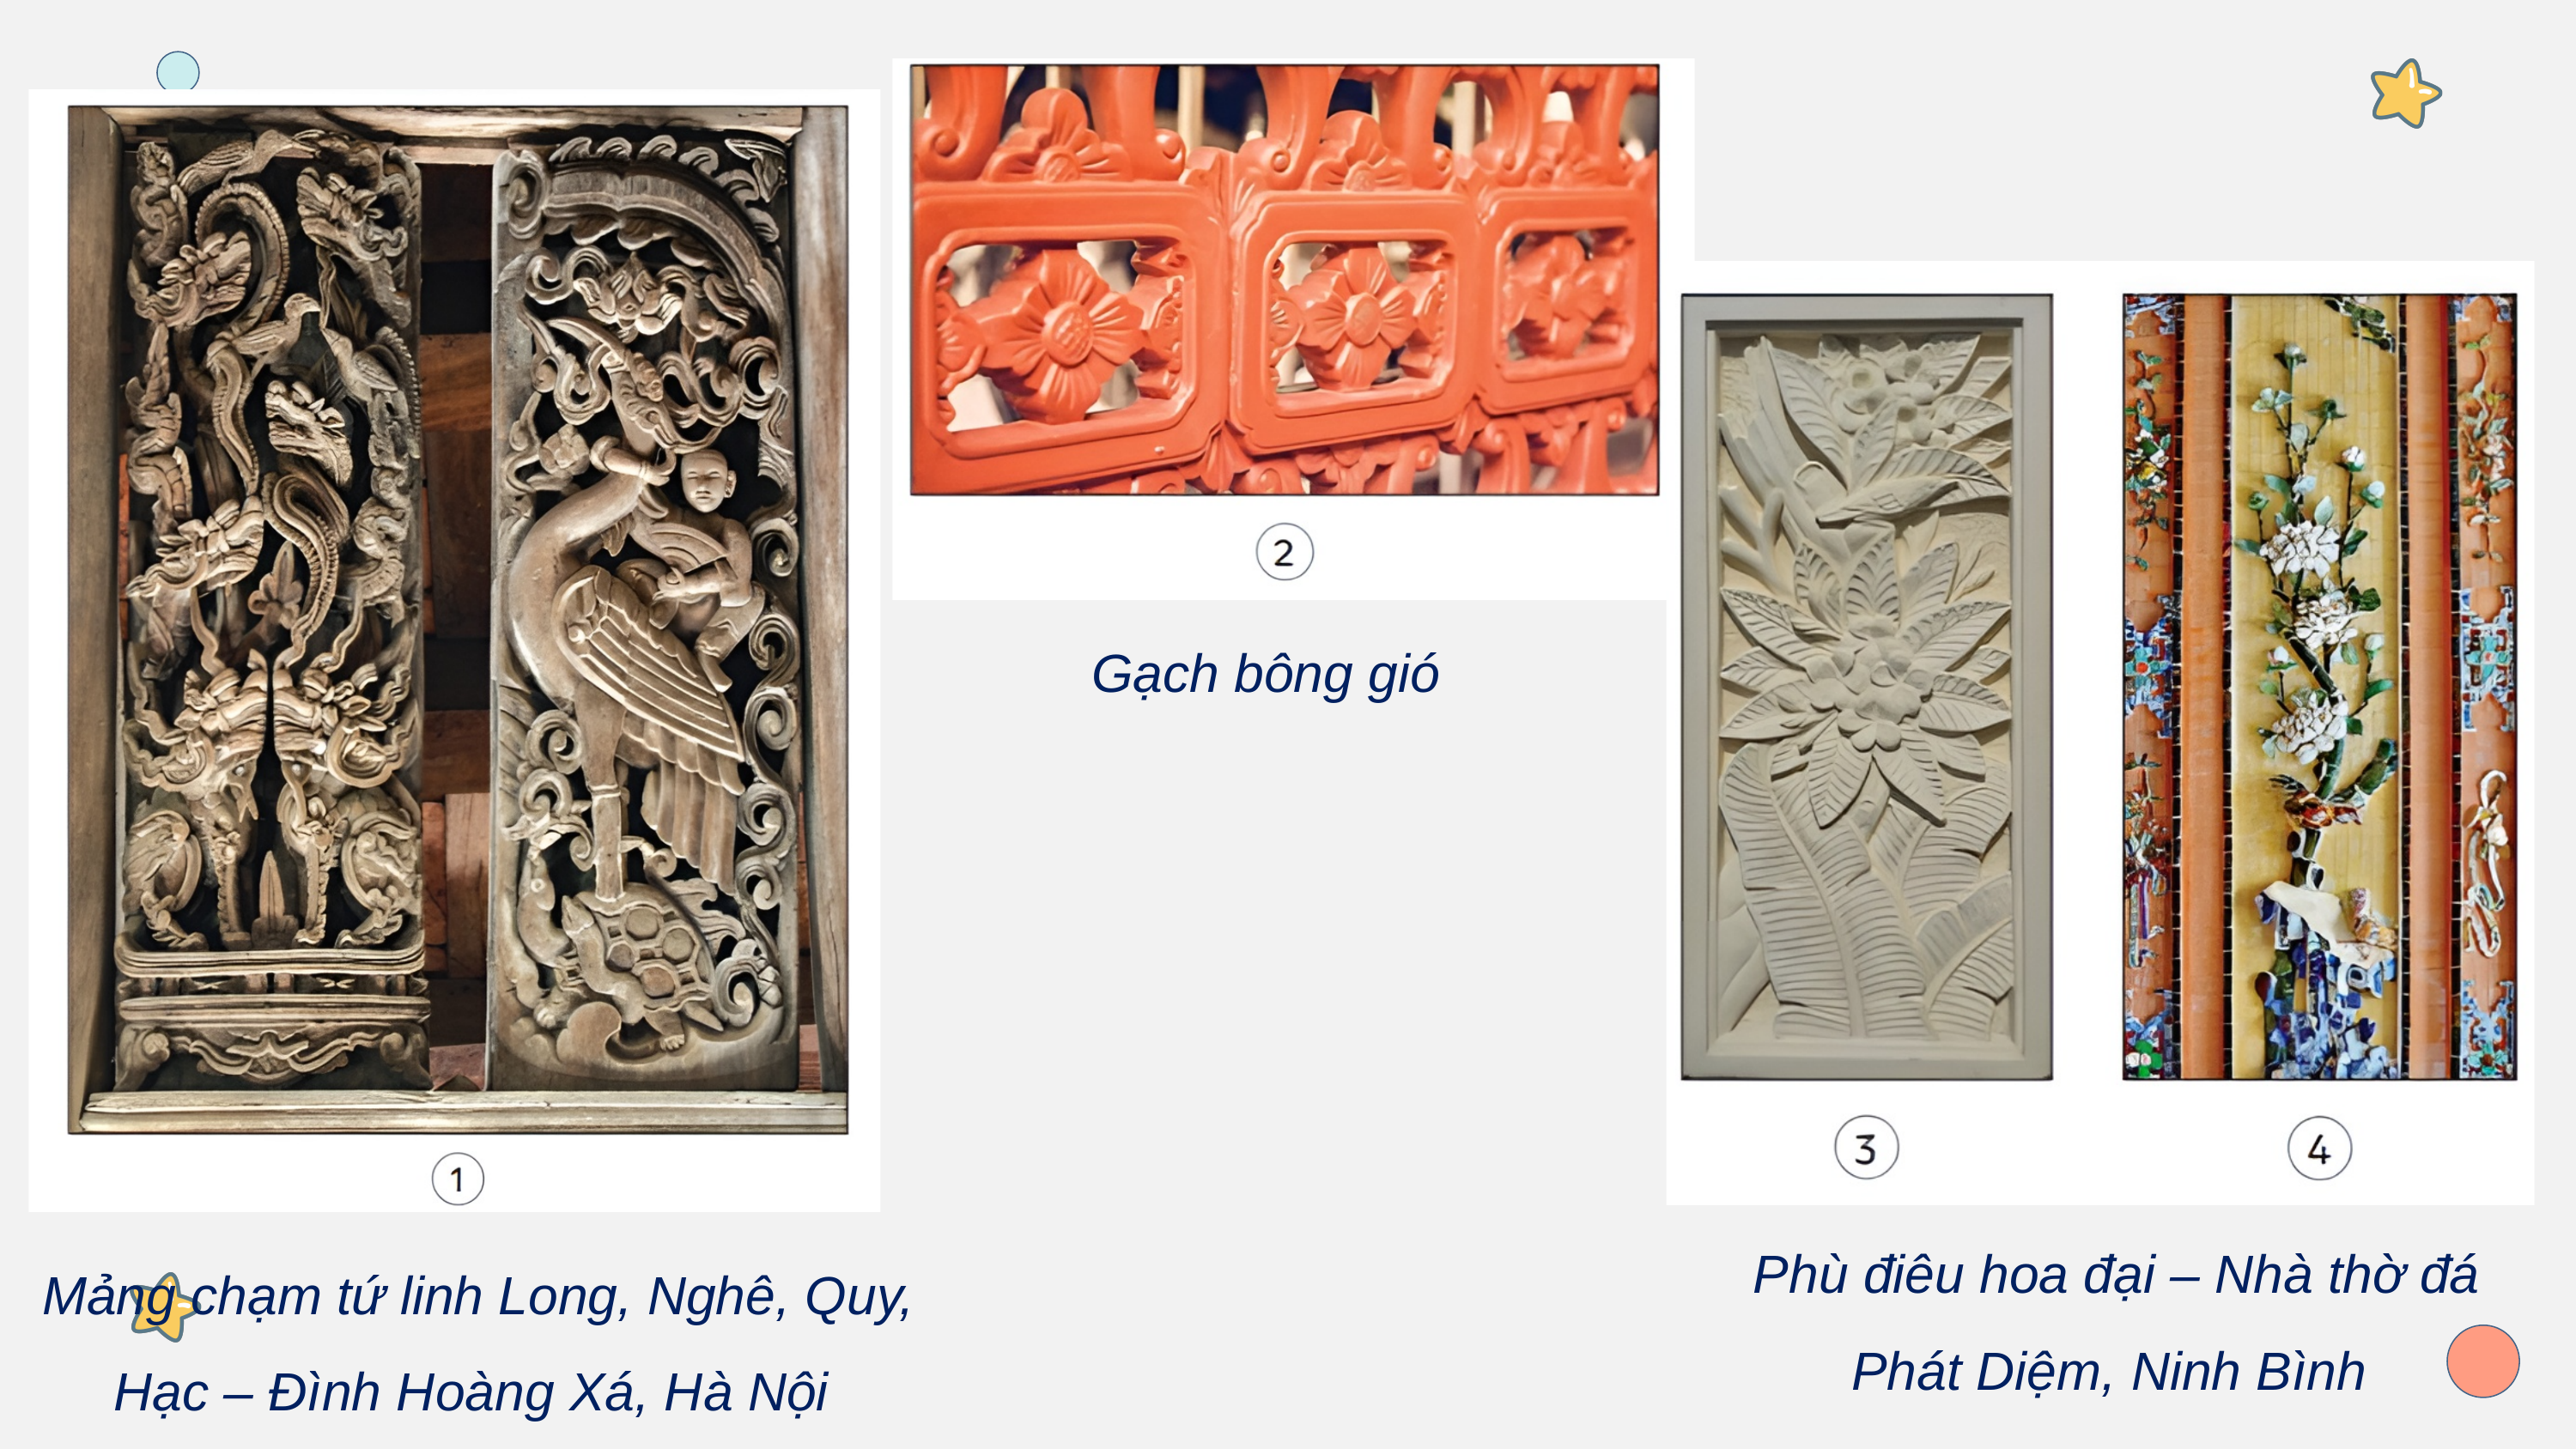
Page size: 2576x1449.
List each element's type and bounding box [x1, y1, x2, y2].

text_box [800, 58, 1747, 700]
text_box [2370, 58, 2443, 129]
text_box [1666, 261, 2550, 1398]
text_box [6, 89, 952, 1419]
text_box [156, 51, 200, 88]
